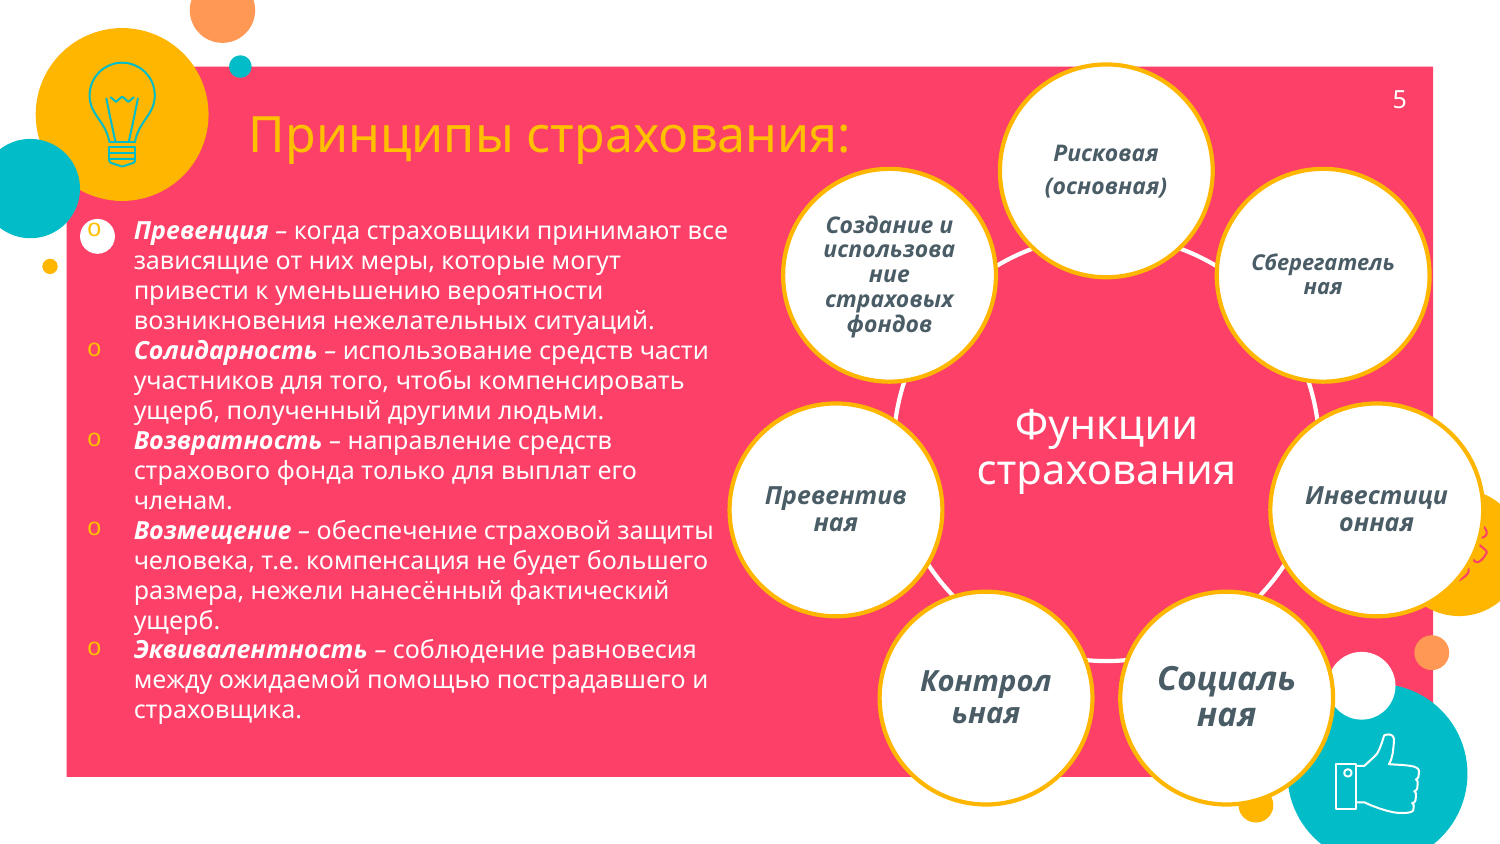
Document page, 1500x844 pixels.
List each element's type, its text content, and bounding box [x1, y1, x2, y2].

text_box Принципы страхования: [234, 95, 676, 170]
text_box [681, 57, 1500, 812]
text_box Превенция – когда страховщики принимают все зависящие от них меры, которые могут привести к уменьшению вероятности возникновения нежелательных ситуаций. Солидарность – использование средств части участников для того, чтобы компенсировать ущерб, полученный другими людьми. Возвратность – направление средств страхового фонда только для выплат его членам. Возмещение – обеспечение страховой защиты человека, т.е. компенсация не будет большего размера, нежели нанесённый фактический ущерб. Эквивалентность – соблюдение равновесия между ожидаемой помощью пострадавшего и страховщика. [72, 207, 676, 807]
